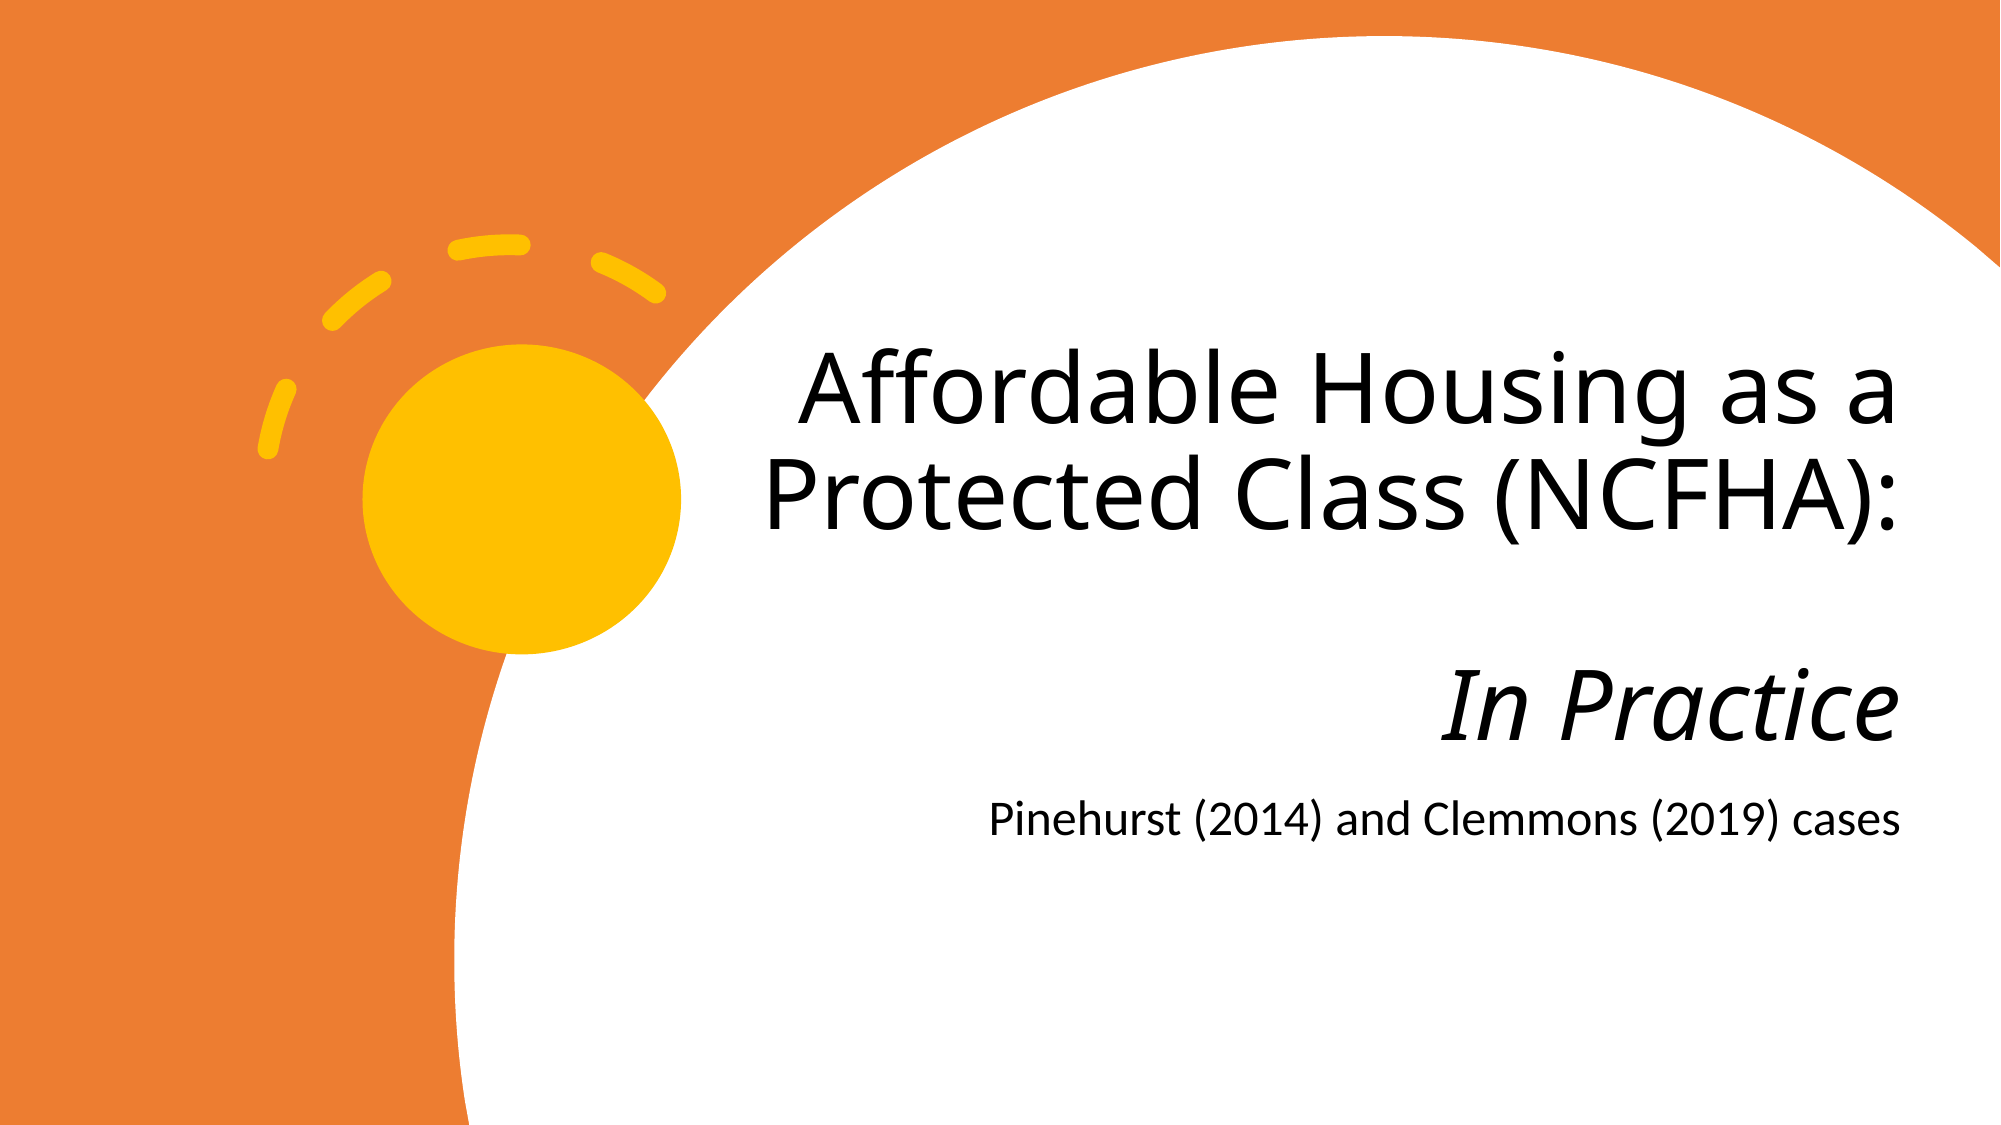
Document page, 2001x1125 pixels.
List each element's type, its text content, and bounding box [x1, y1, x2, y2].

text_box [0, 0, 2000, 1125]
title Affordable Housing as a Protected Class (NCFHA): In Practice [662, 318, 1917, 770]
text_box [361, 373, 662, 656]
list Pinehurst (2014) and Clemmons (2019) cases [662, 784, 1917, 1003]
text_box [453, 35, 2000, 1125]
text_box [267, 244, 676, 490]
